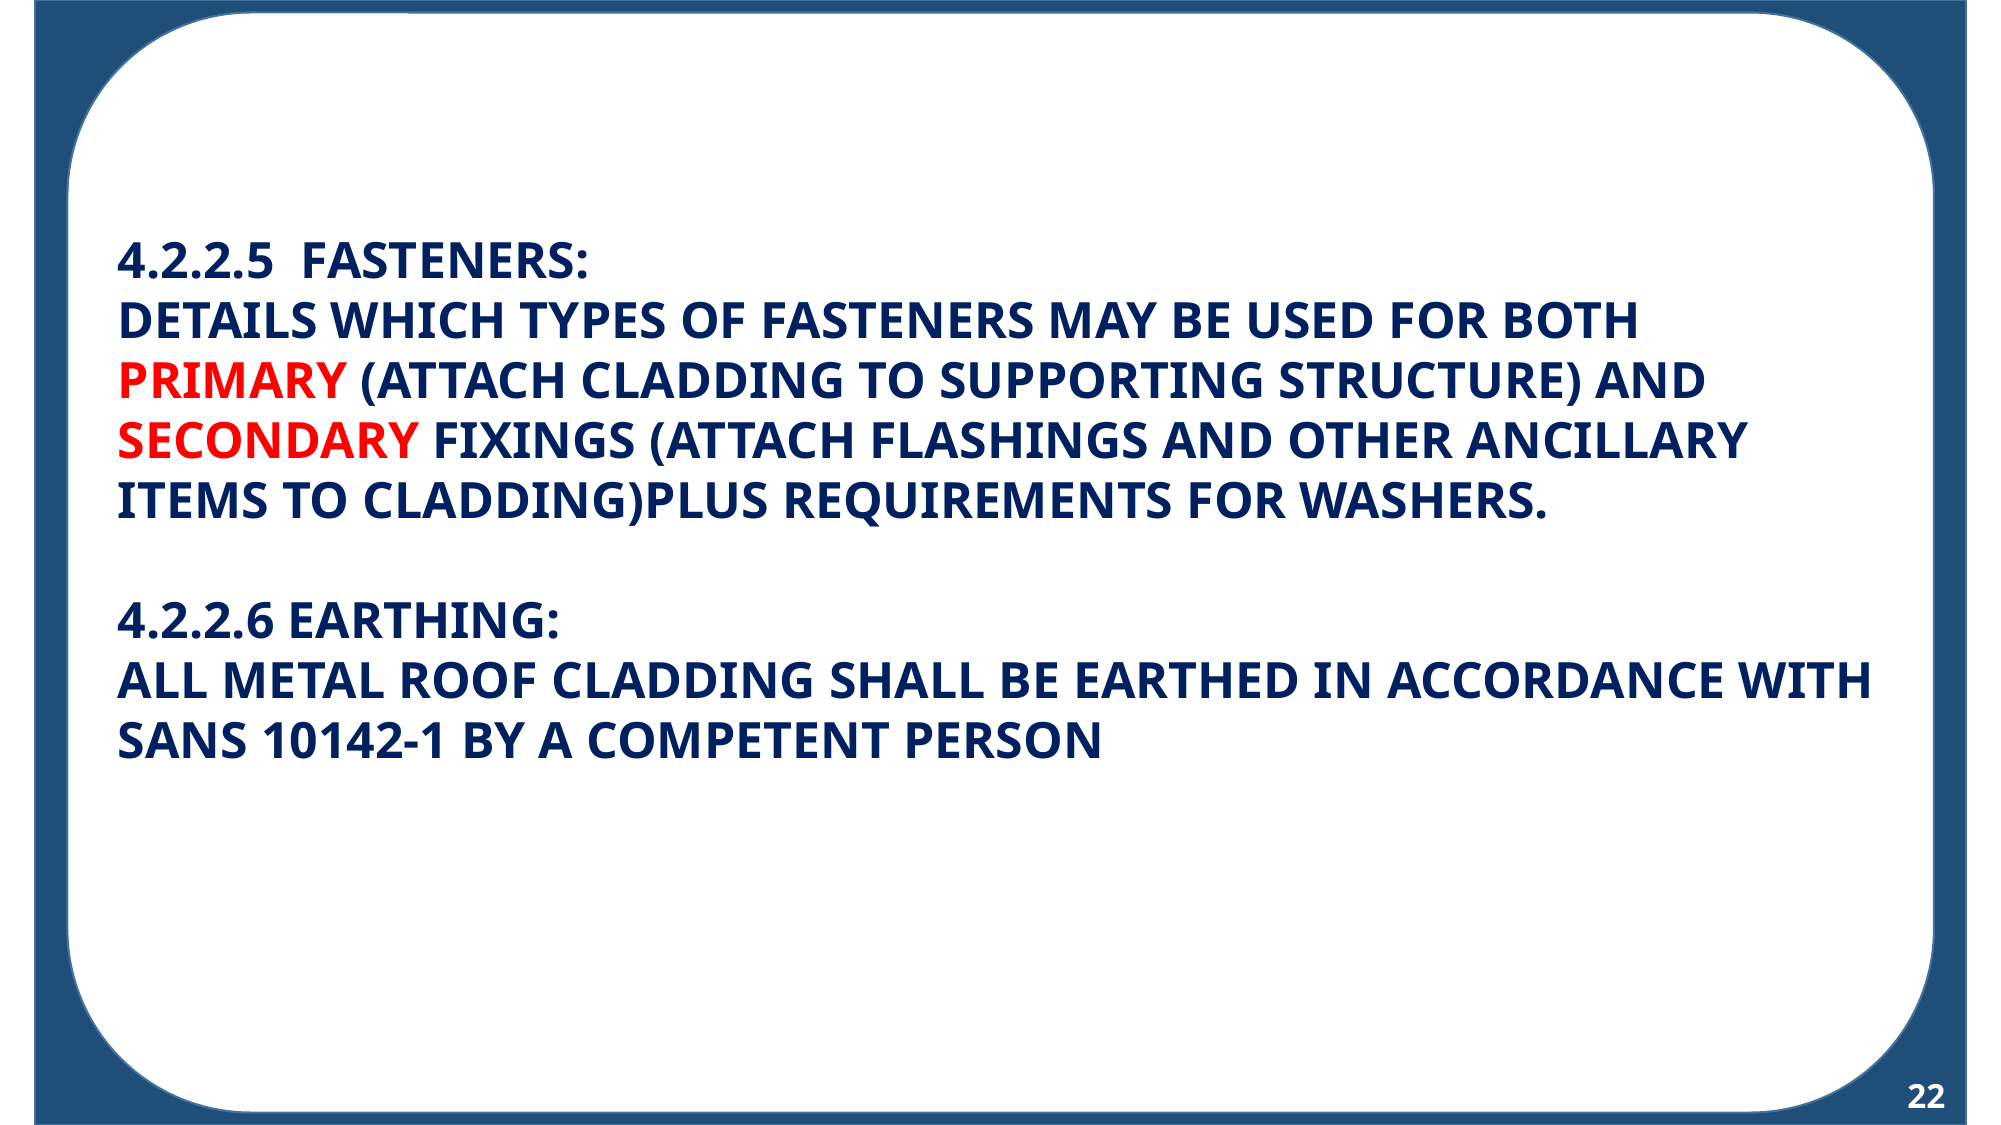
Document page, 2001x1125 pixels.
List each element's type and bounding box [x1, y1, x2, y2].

text_box [35, 0, 1967, 1125]
